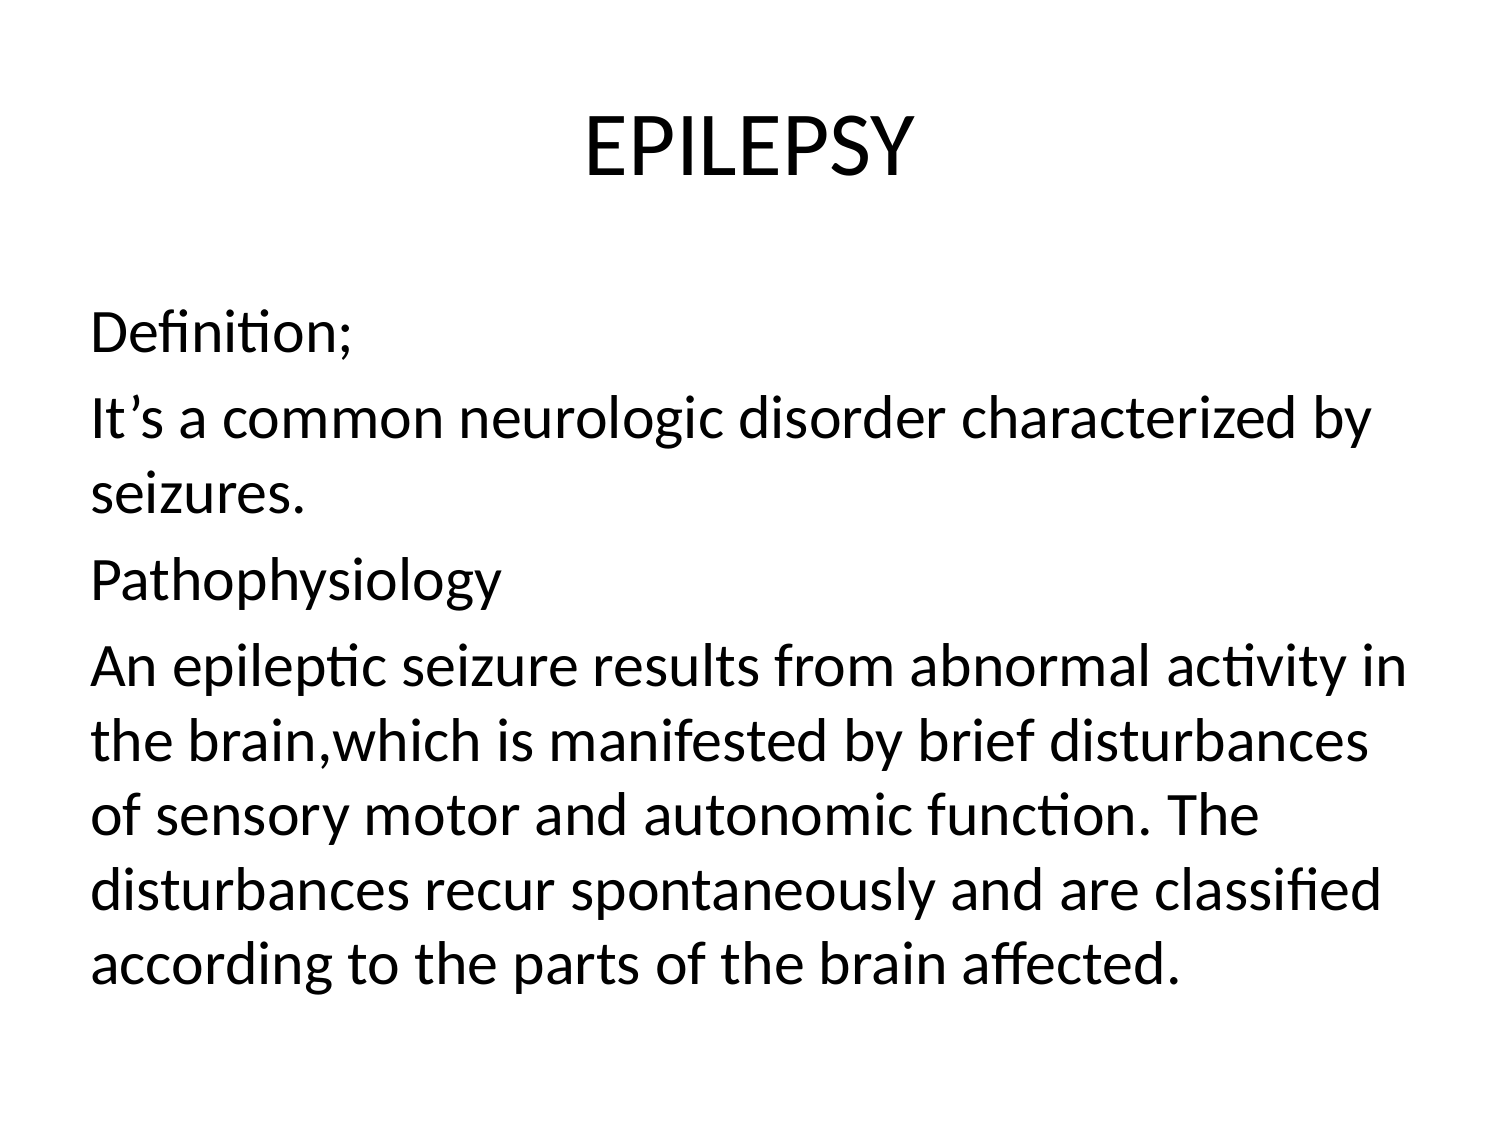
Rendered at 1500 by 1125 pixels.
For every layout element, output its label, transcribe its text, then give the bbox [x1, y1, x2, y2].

list Definition; It’s a common neurologic disorder characterized by seizures. Pathophysiology An epileptic seizure results from abnormal activity in the brain,which is manifested by brief disturbances of sensory motor and autonomic function. The disturbances recur spontaneously and are classified according to the parts of the brain affected. [75, 282, 1425, 1025]
title EPILEPSY [75, 45, 1425, 233]
